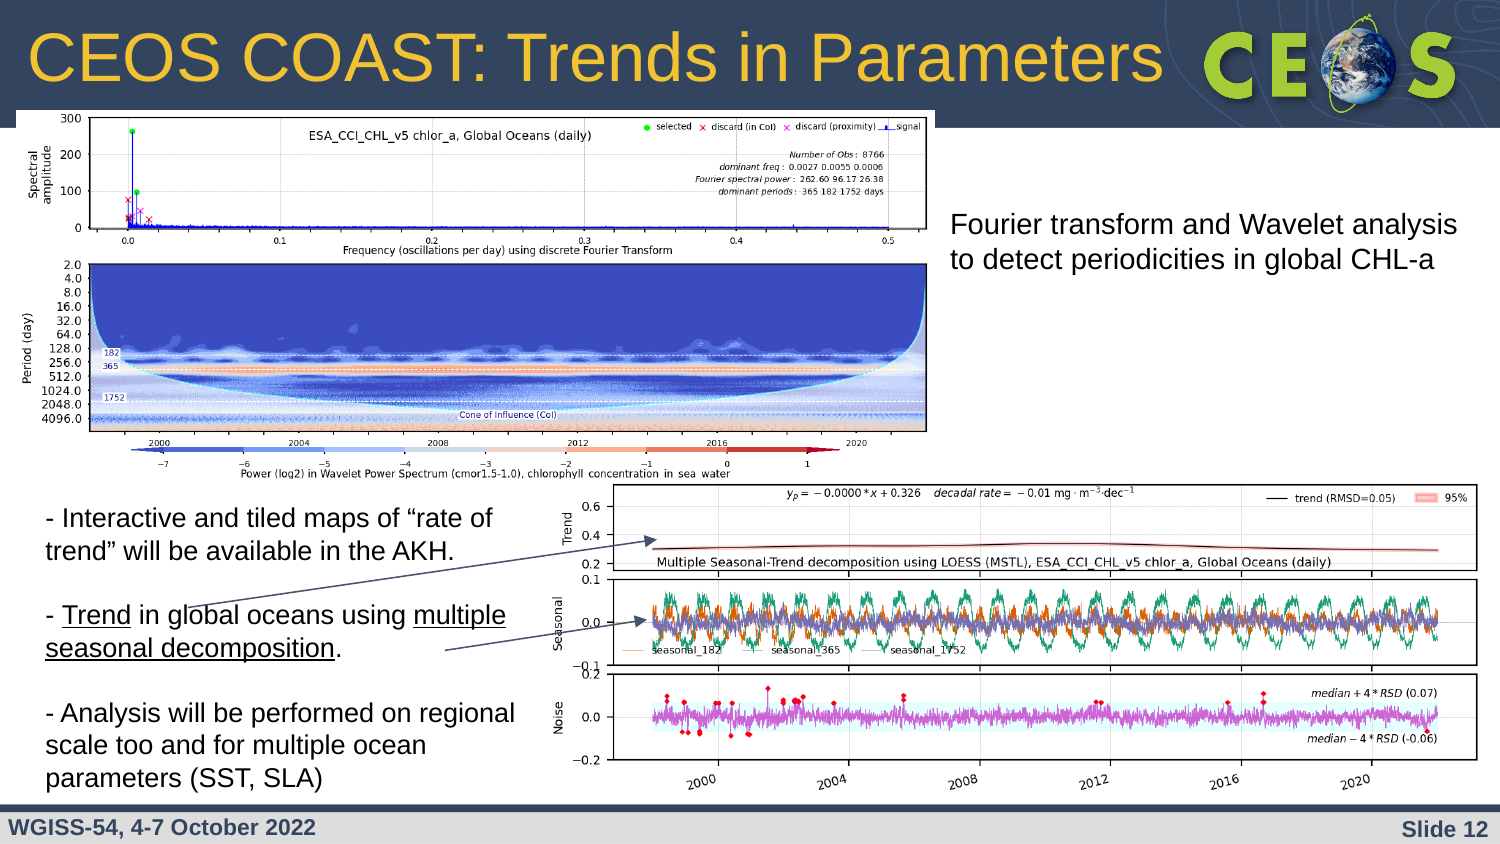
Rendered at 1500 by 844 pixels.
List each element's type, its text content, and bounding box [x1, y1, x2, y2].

picture [15, 110, 1486, 798]
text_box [444, 619, 648, 651]
picture [1204, 13, 1455, 113]
text_box - Interactive and tiled maps of “rate of trend” will be available in the AKH. - Trend in global oceans using multiple seasonal decomposition. - Analysis will be performed on regional scale too and for multiple ocean parameters (SST, SLA) [30, 488, 569, 808]
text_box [187, 539, 658, 608]
text_box Fourier transform and Wavelet analysis to detect periodicities in global CHL-a [941, 189, 1492, 290]
title CEOS COAST: Trends in Parameters [16, 16, 1252, 89]
